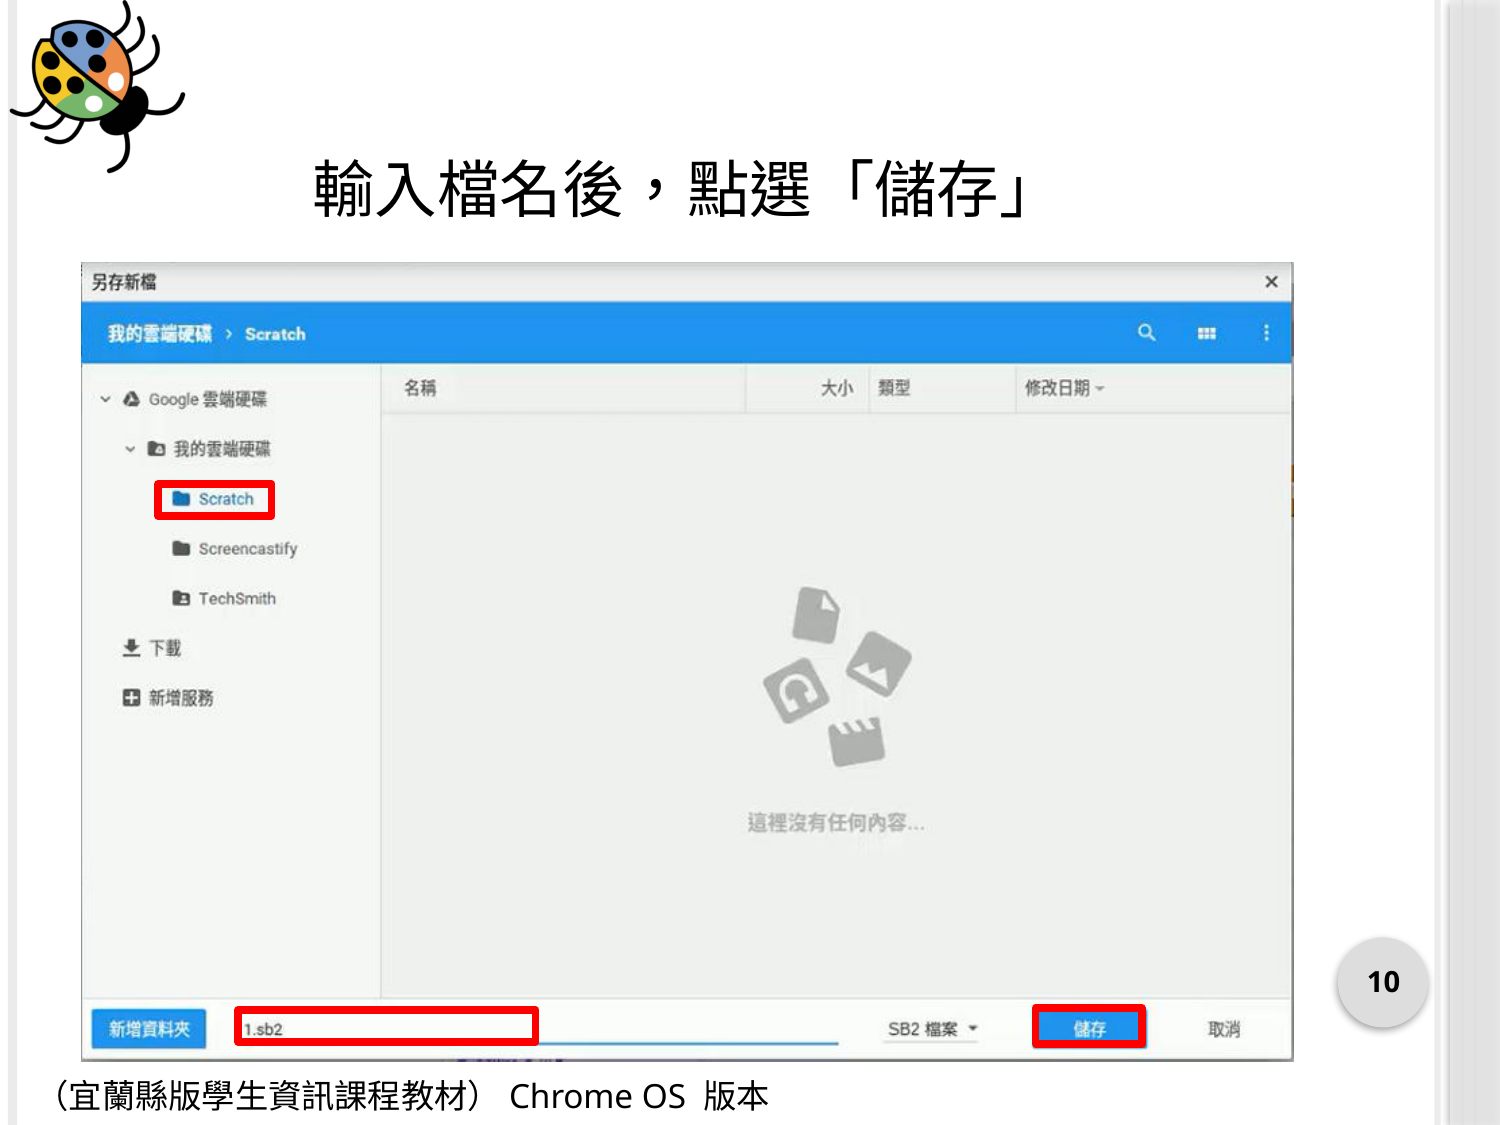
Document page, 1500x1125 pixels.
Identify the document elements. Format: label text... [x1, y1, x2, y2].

slide_number 10 [1333, 940, 1434, 1027]
picture [0, 0, 169, 176]
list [80, 261, 1294, 1063]
title 輸入檔名後，點選「儲存」 [75, 45, 1300, 233]
